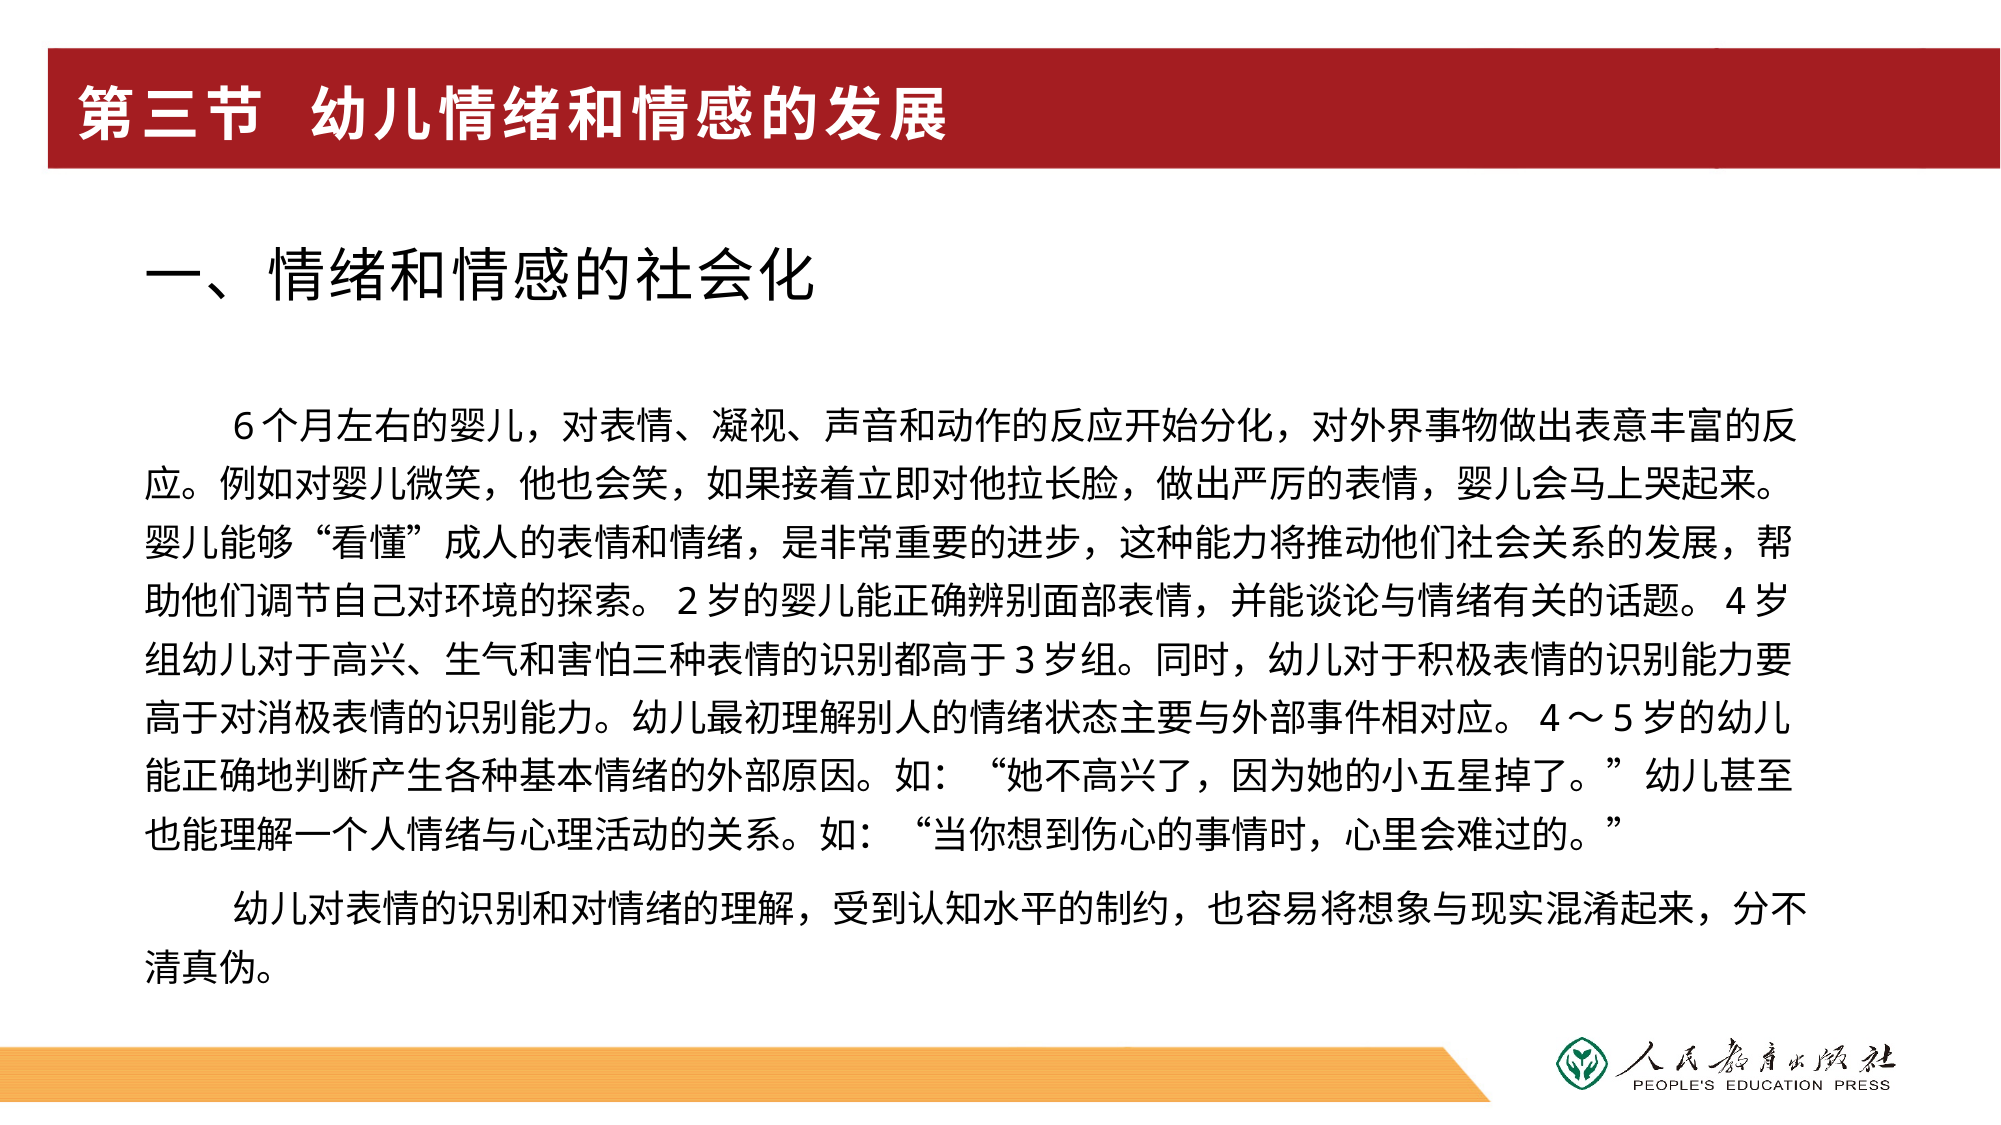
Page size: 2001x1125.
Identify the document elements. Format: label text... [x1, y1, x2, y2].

list 6个月左右的婴儿，对表情、凝视、声音和动作的反应开始分化，对外界事物做出表意丰富的反应。例如对婴儿微笑，他也会笑，如果接着立即对他拉长脸，做出严厉的表情，婴儿会马上哭起来。婴儿能够“看懂”成人的表情和情绪，是非常重要的进步，这种能力将推动他们社会关系的发展，帮助他们调节自己对环境的探索。2岁的婴儿能正确辨别面部表情，并能谈论与情绪有关的话题。4岁组幼儿对于高兴、生气和害怕三种表情的识别都高于3岁组。同时，幼儿对于积极表情的识别能力要高于对消极表情的识别能力。幼儿最初理解别人的情绪状态主要与外部事件相对应。4～5岁的幼儿能正确地判断产生各种基本情绪的外部原因。如：“她不高兴了，因为她的小五星掉了。”幼儿甚至也能理解一个人情绪与心理活动的关系。如：“当你想到伤心的事情时，心里会难过的。” 幼儿对表情的识别和对情绪的理解，受到认知水平的制约，也容易将想象与现实混淆起来，分不清真伪。 [129, 380, 1828, 1017]
picture [0, 0, 2001, 1125]
list 一、情绪和情感的社会化 [129, 209, 1828, 338]
title 第三节 幼儿情绪和情感的发展 [62, 57, 1788, 167]
